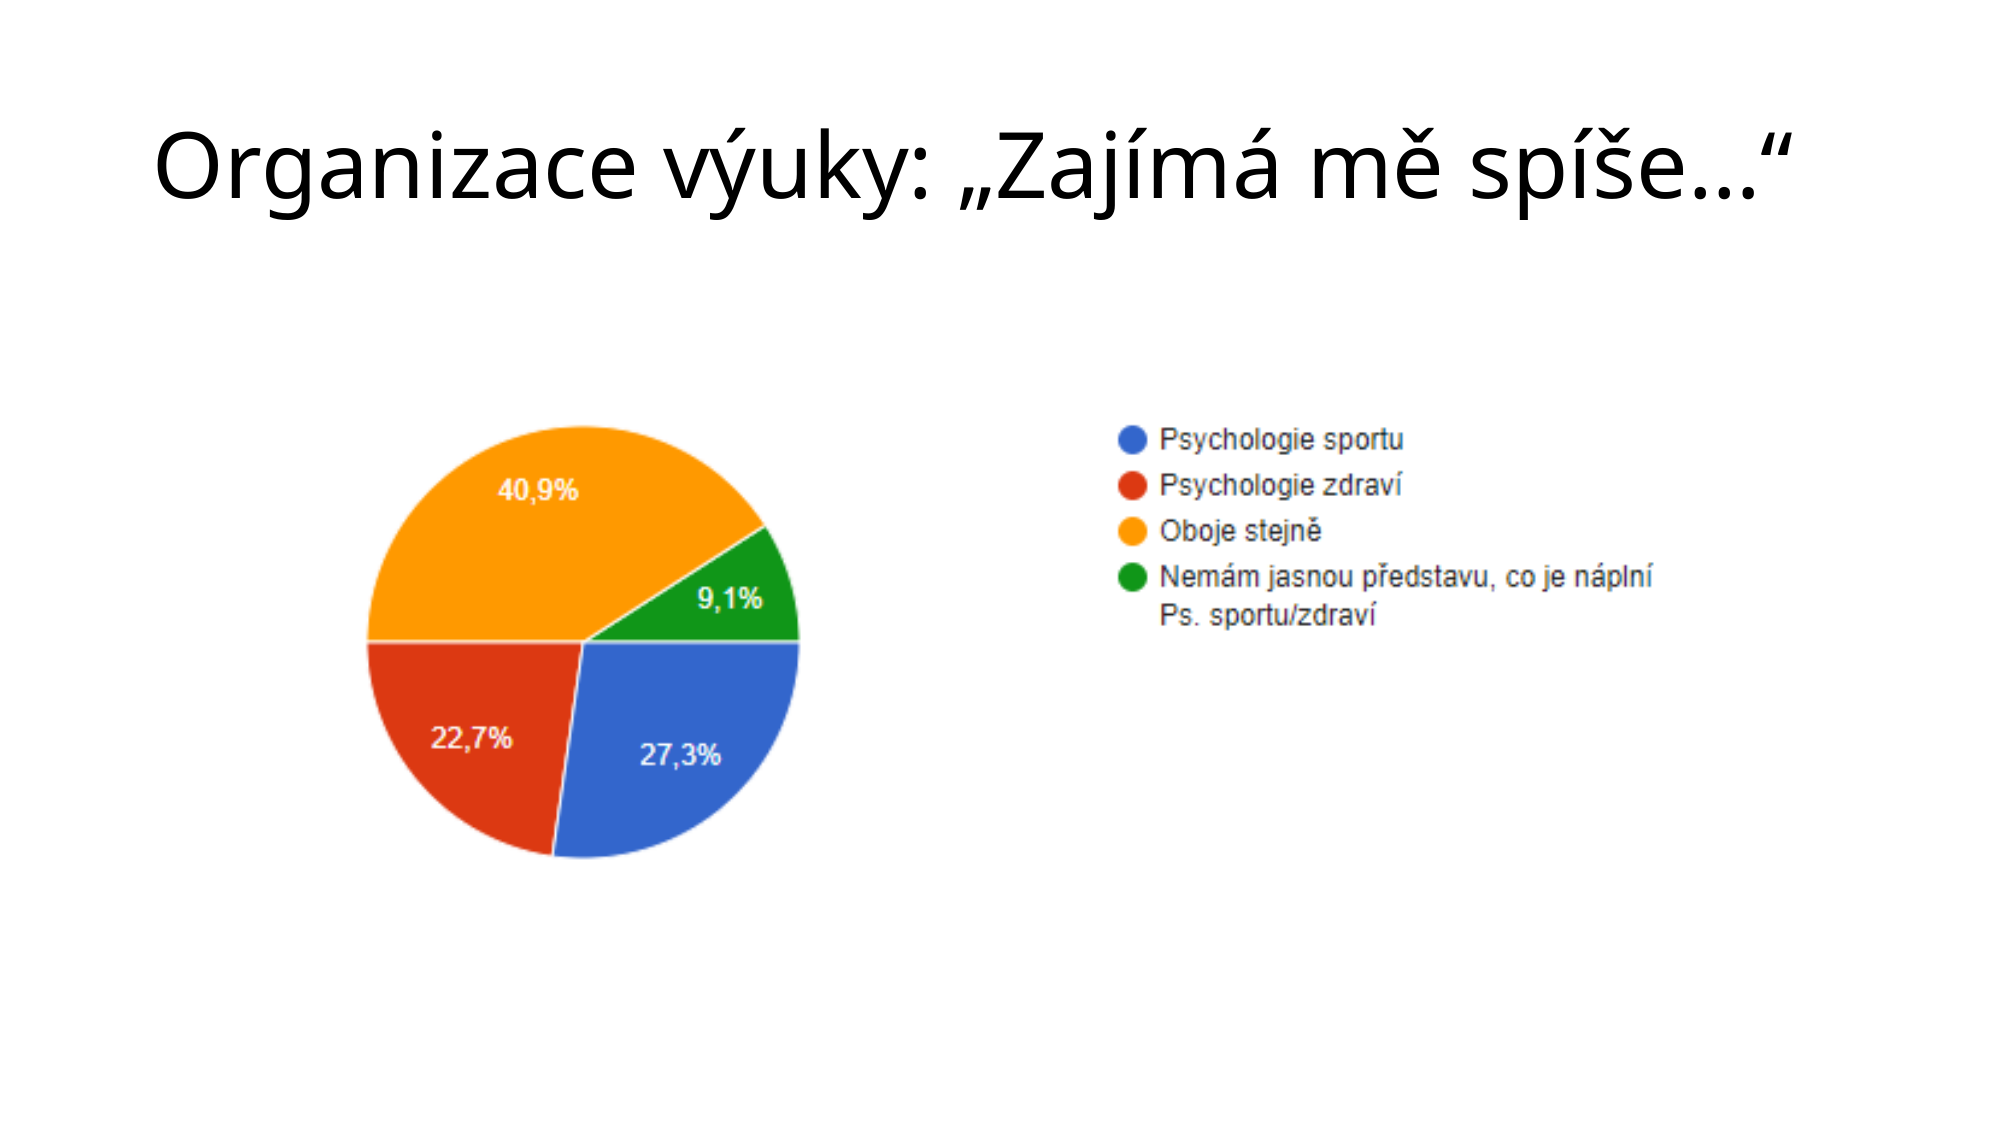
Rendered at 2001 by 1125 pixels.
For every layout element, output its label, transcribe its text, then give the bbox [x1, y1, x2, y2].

title Organizace výuky: „Zajímá mě spíše…“ [137, 59, 1863, 278]
picture [339, 395, 1690, 882]
